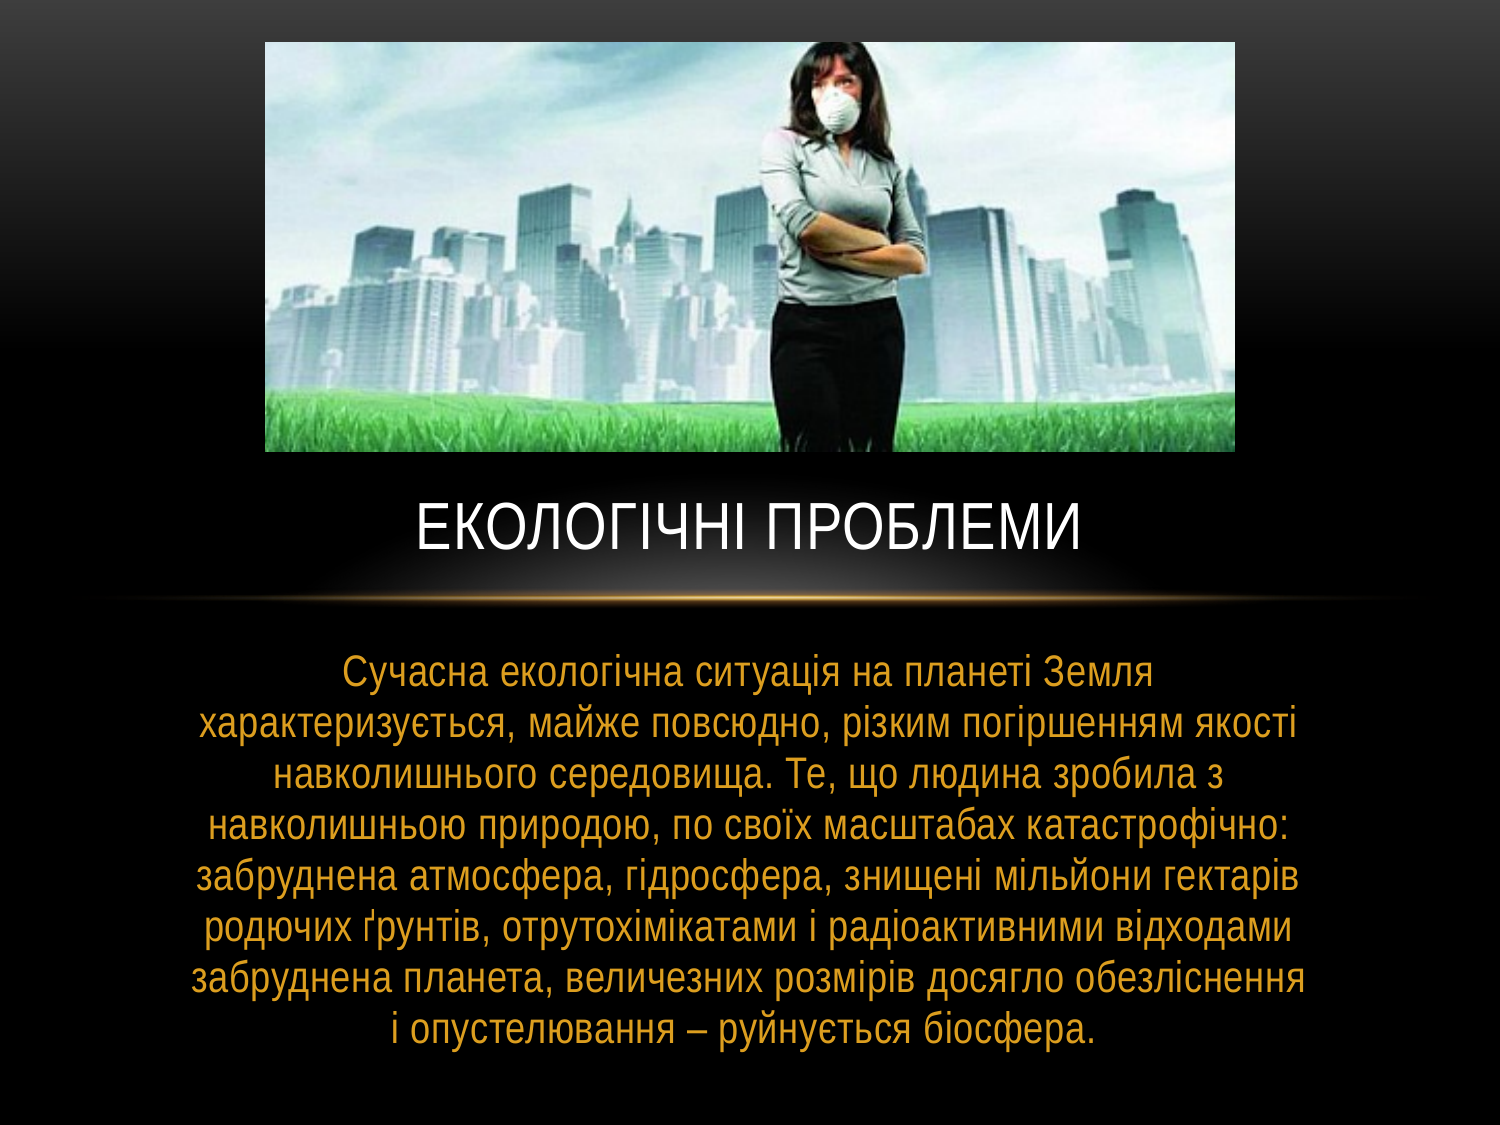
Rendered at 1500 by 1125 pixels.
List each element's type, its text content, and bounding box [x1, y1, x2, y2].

subtitle Сучасна екологічна ситуація на планеті Земля характеризується, майже повсюдно, різким погіршенням якості навколишнього середовища. Те, що людина зробила з навколишньою природою, по своїх масштабах катастрофічно: забруднена атмосфера, гідросфера, знищені мільйони гектарів родючих ґрунтів, отрутохімікатами і радіоактивними відходами забруднена планета, величезних розмірів досягло обезліснення і опустелювання – руйнується біосфера. [171, 637, 1329, 1071]
picture [0, 0, 1500, 750]
title Екологічні проблеми [112, 329, 1388, 571]
